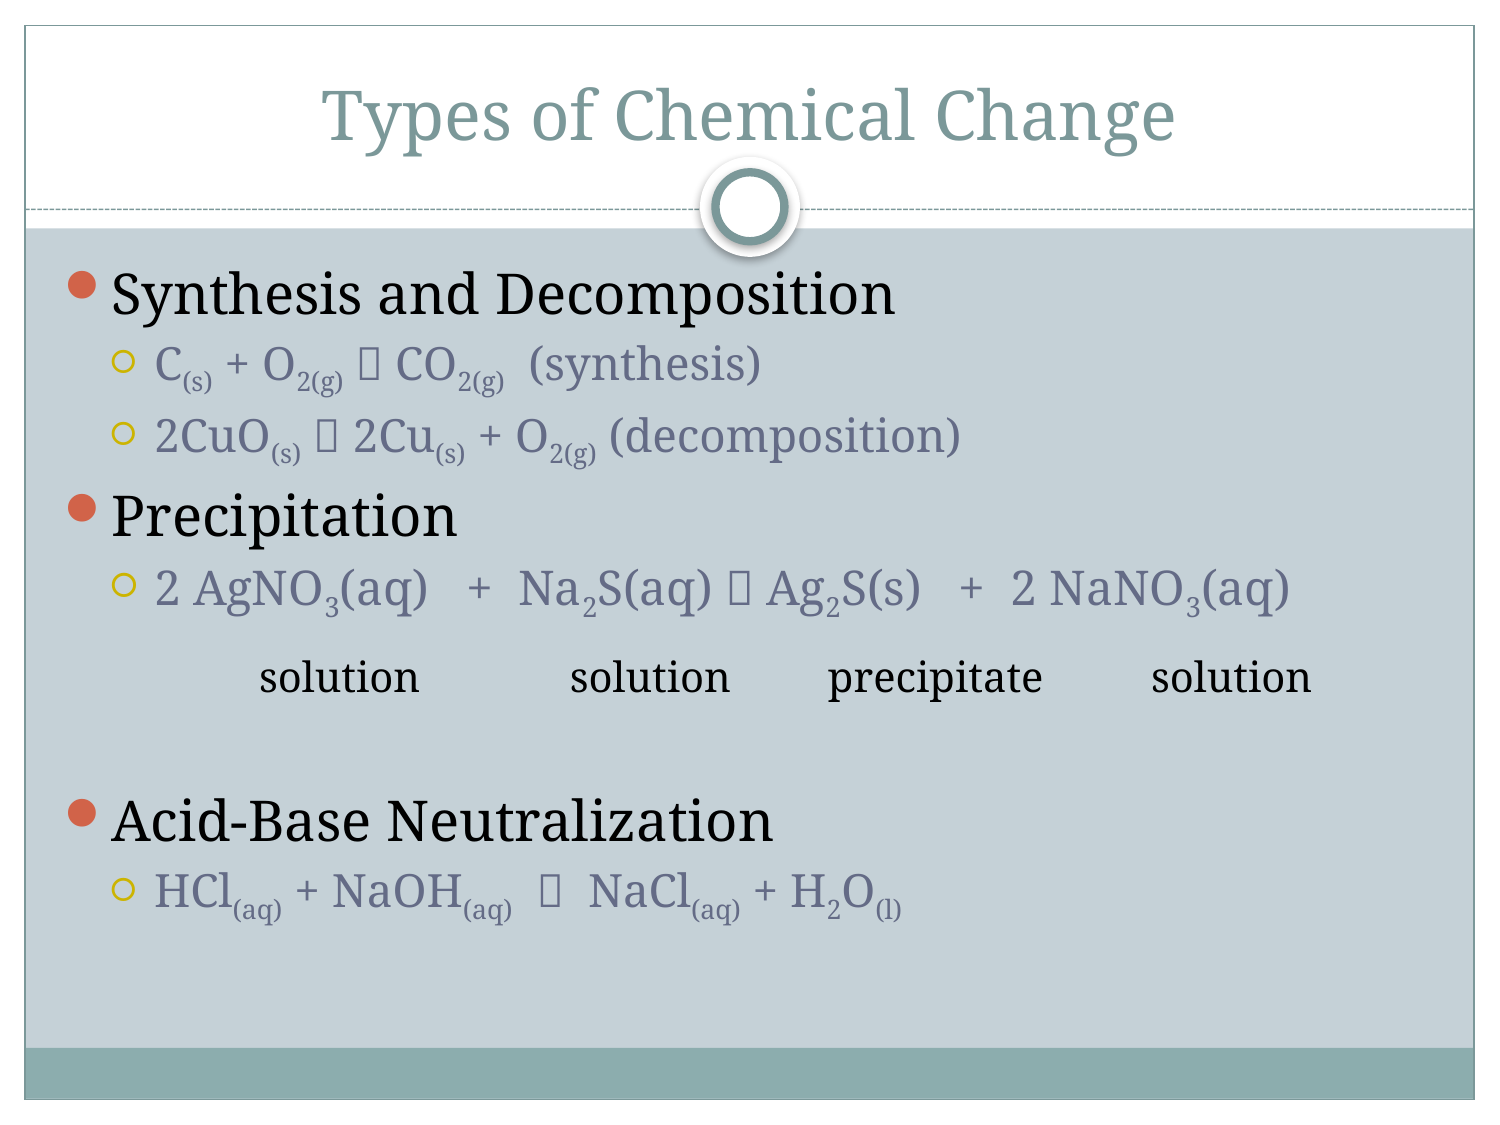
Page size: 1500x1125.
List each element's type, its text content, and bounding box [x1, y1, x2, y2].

list Synthesis and Decomposition C(s) + O2(g)  CO2(g) (synthesis) 2CuO(s)  2Cu(s) + O2(g) (decomposition) Precipitation 2 AgNO3(aq) + Na2S(aq)  Ag2S(s) + 2 NaNO3(aq) solution solution precipitate solution Acid-Base Neutralization HCl(aq) + NaOH(aq)  NaCl(aq) + H2O(l) [49, 250, 1445, 1001]
title Types of Chemical Change [49, 37, 1450, 162]
